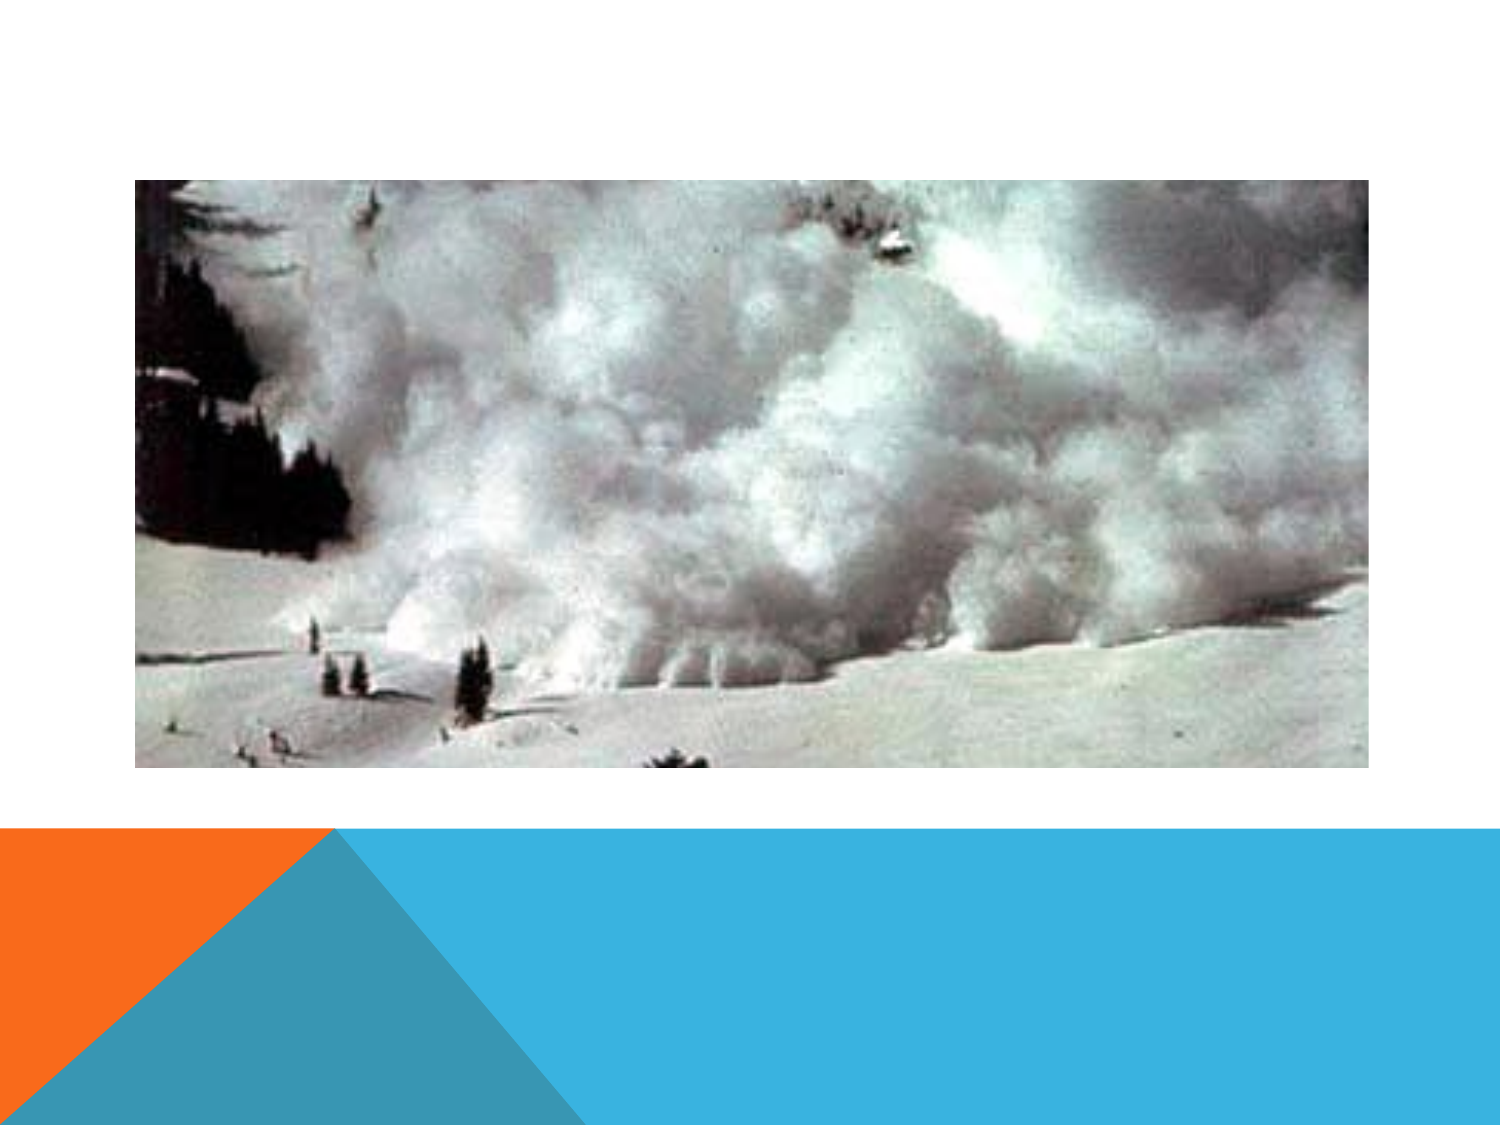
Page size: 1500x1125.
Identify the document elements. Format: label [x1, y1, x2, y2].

list [134, 180, 1369, 768]
